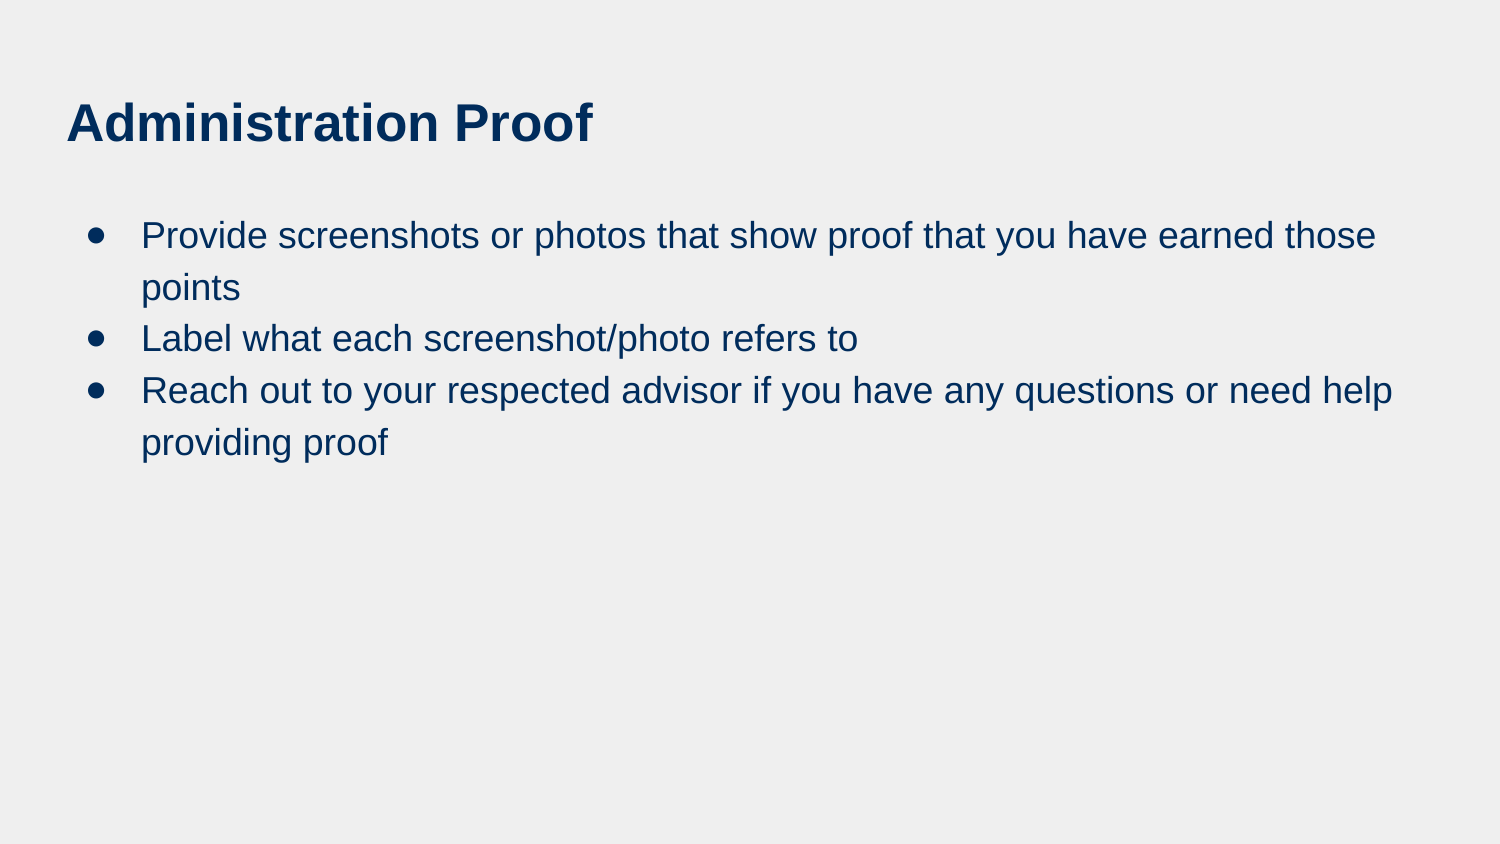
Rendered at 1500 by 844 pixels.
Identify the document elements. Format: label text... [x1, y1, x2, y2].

title Administration Proof [51, 72, 1449, 167]
list Provide screenshots or photos that show proof that you have earned those points Label what each screenshot/photo refers to Reach out to your respected advisor if you have any questions or need help providing proof [51, 189, 1449, 750]
